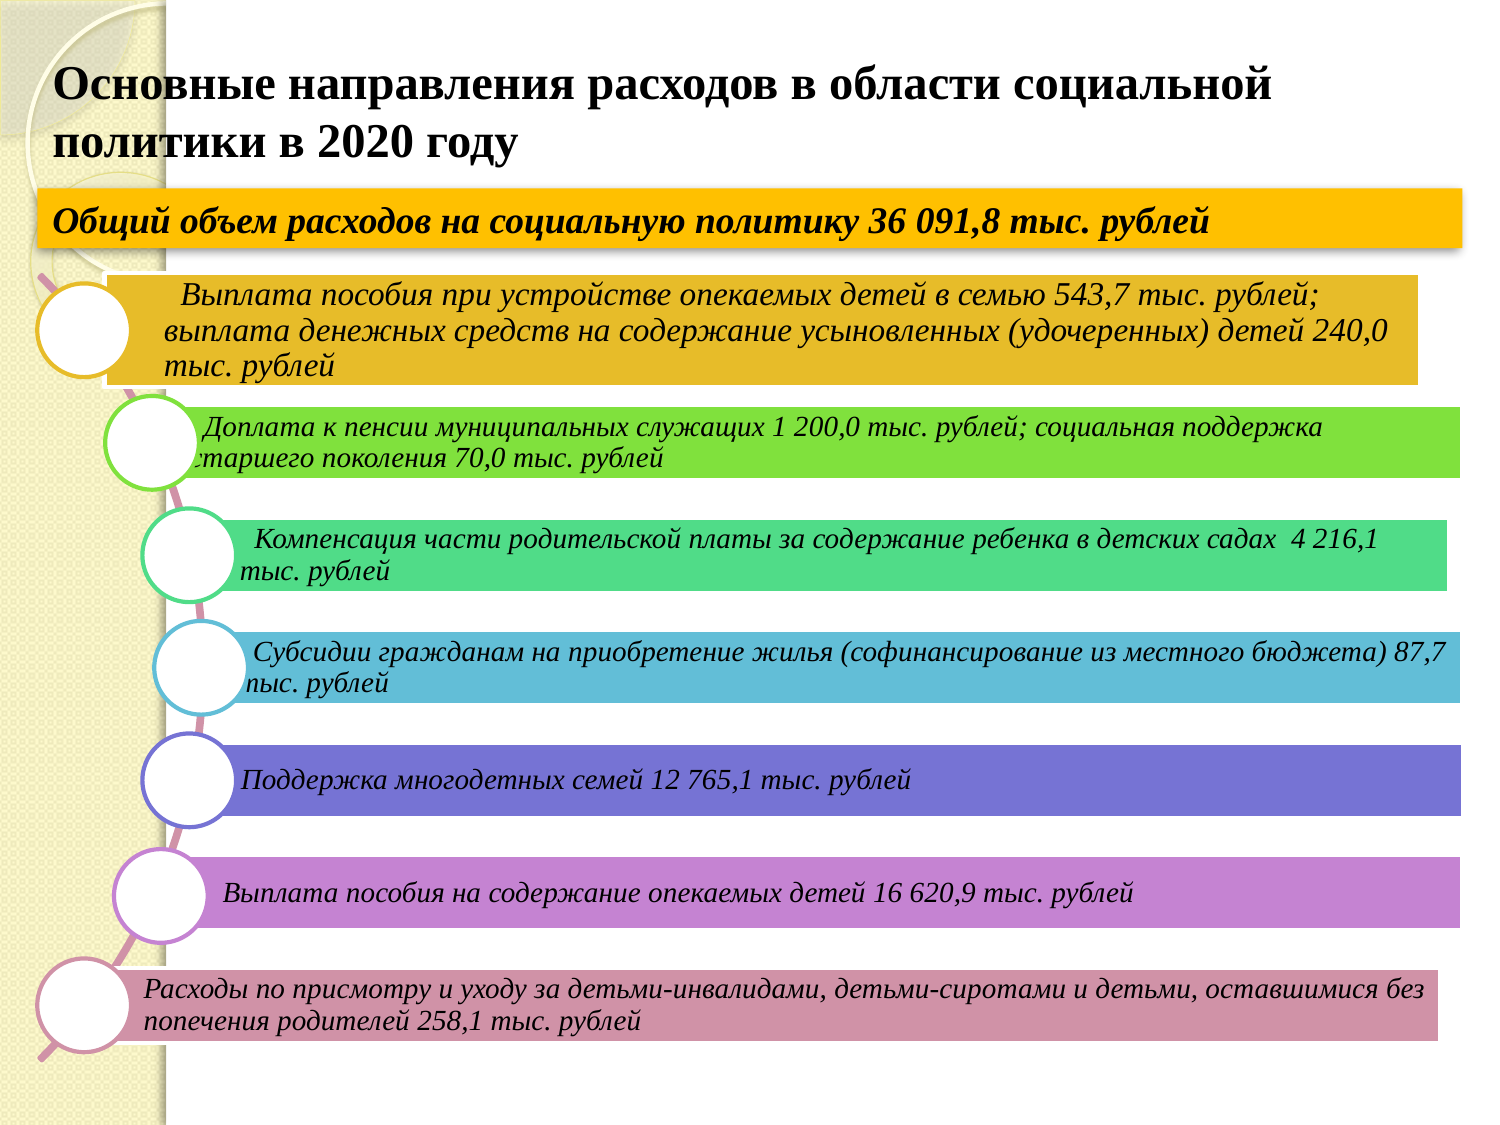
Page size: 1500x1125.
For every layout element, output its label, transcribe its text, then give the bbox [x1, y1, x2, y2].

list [37, 254, 1463, 1081]
text_box Общий объем расходов на социальную политику 36 091,8 тыс. рублей [37, 188, 1463, 249]
title Основные направления расходов в области социальной политики в 2020 году [37, 42, 1463, 175]
